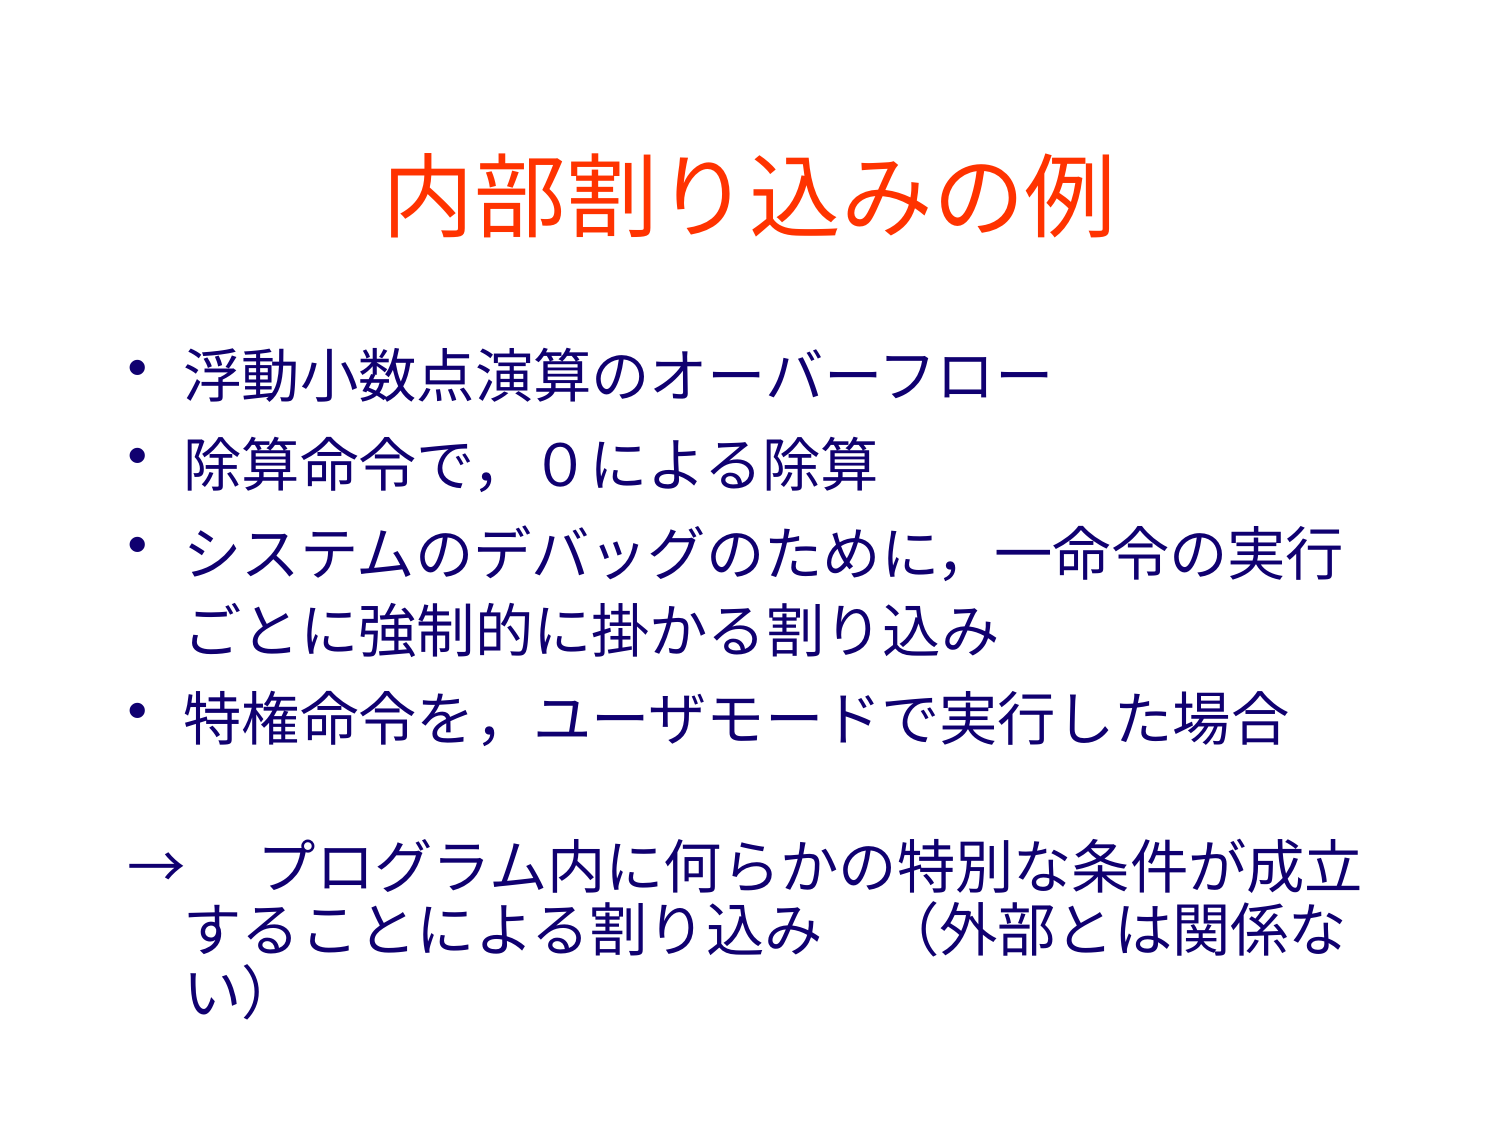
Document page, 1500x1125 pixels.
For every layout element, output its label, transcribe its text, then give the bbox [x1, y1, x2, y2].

title 内部割り込みの例 [112, 99, 1388, 288]
list 浮動小数点演算のオーバーフロー 除算命令で，０による除算 システムのデバッグのために，一命令の実行ごとに強制的に掛かる割り込み 特権命令を，ユーザモードで実行した場合 → プログラム内に何らかの特別な条件が成立することによる割り込み （外部とは関係ない） [112, 324, 1388, 1000]
